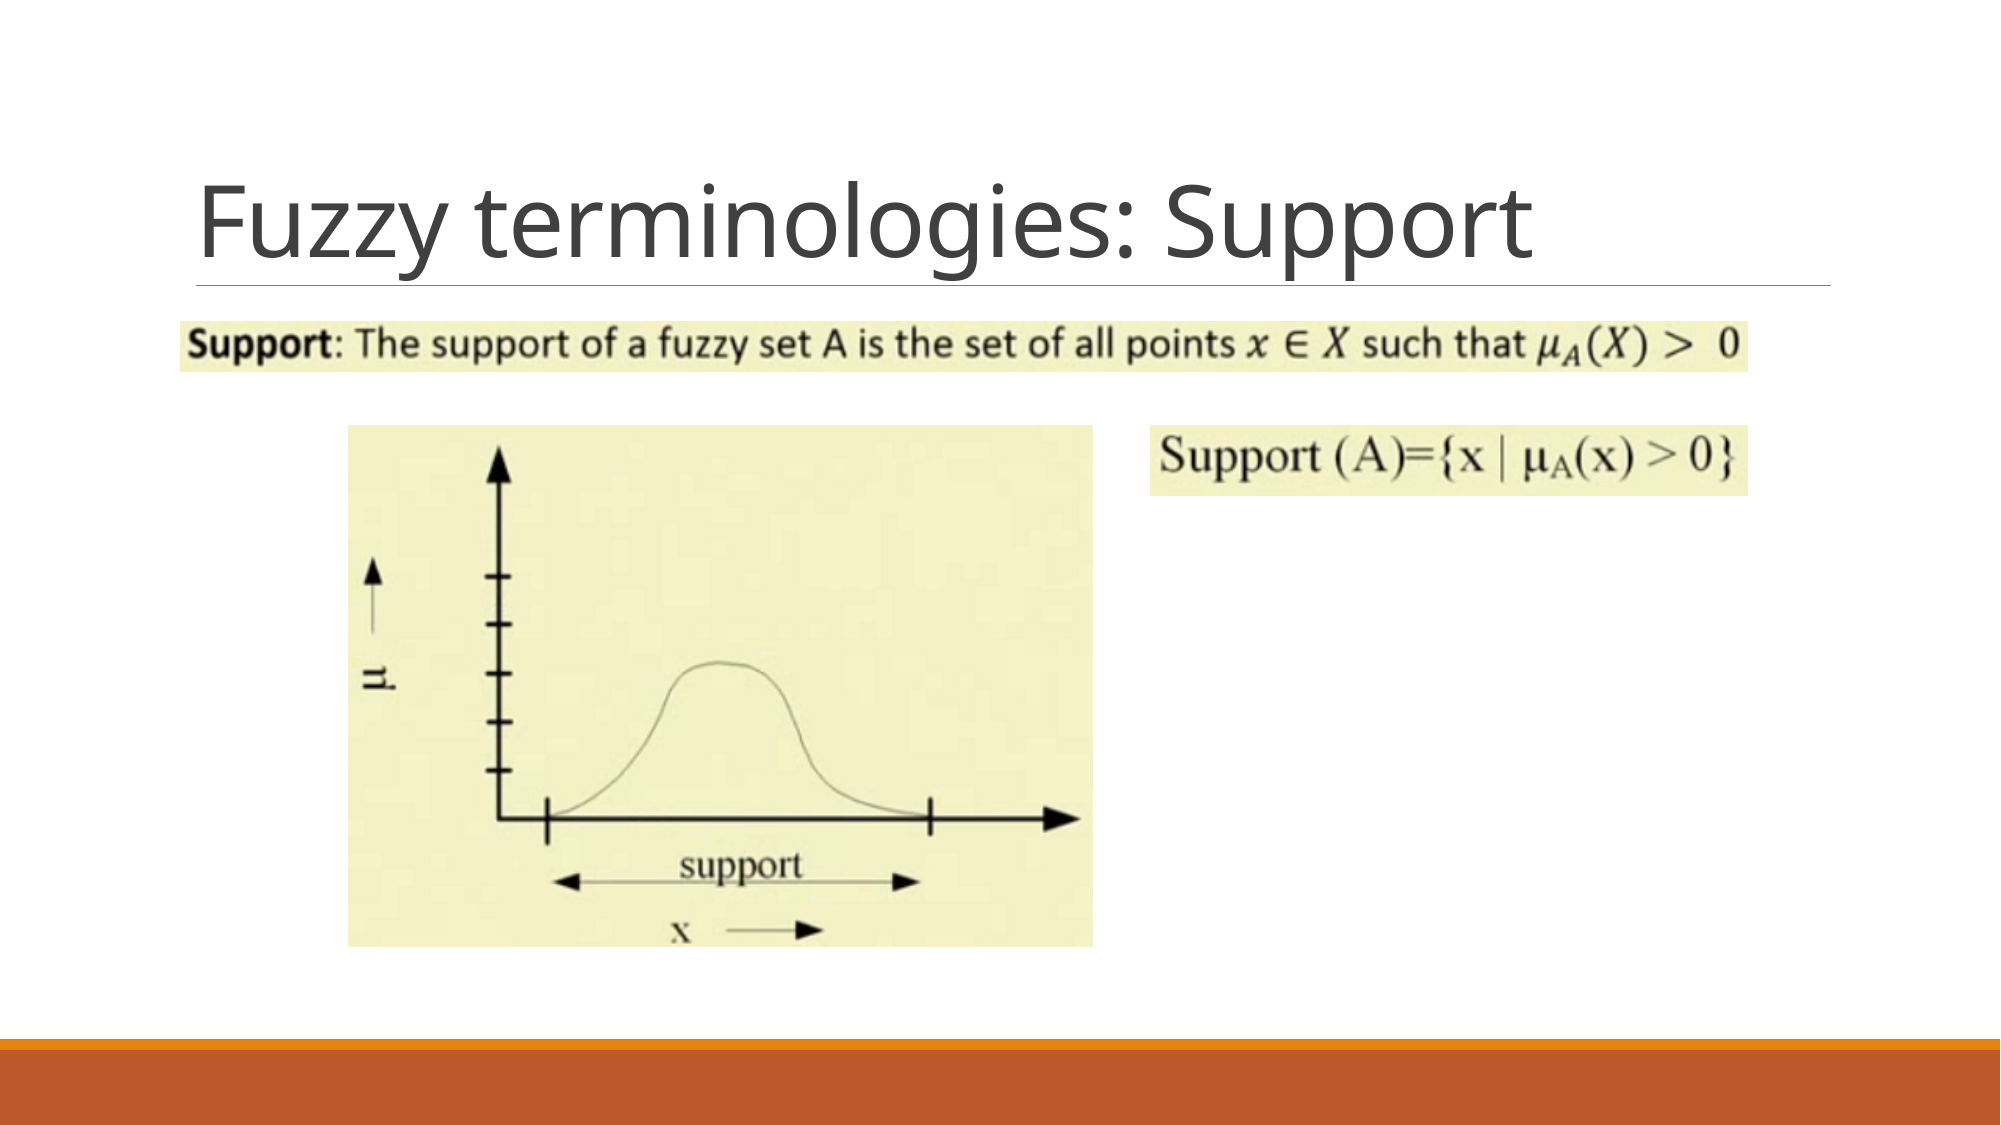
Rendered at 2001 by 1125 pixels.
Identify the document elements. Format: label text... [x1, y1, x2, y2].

title Fuzzy terminologies: Support [180, 47, 1830, 285]
picture [1149, 424, 1748, 496]
picture [348, 424, 1093, 948]
picture [179, 321, 1748, 373]
